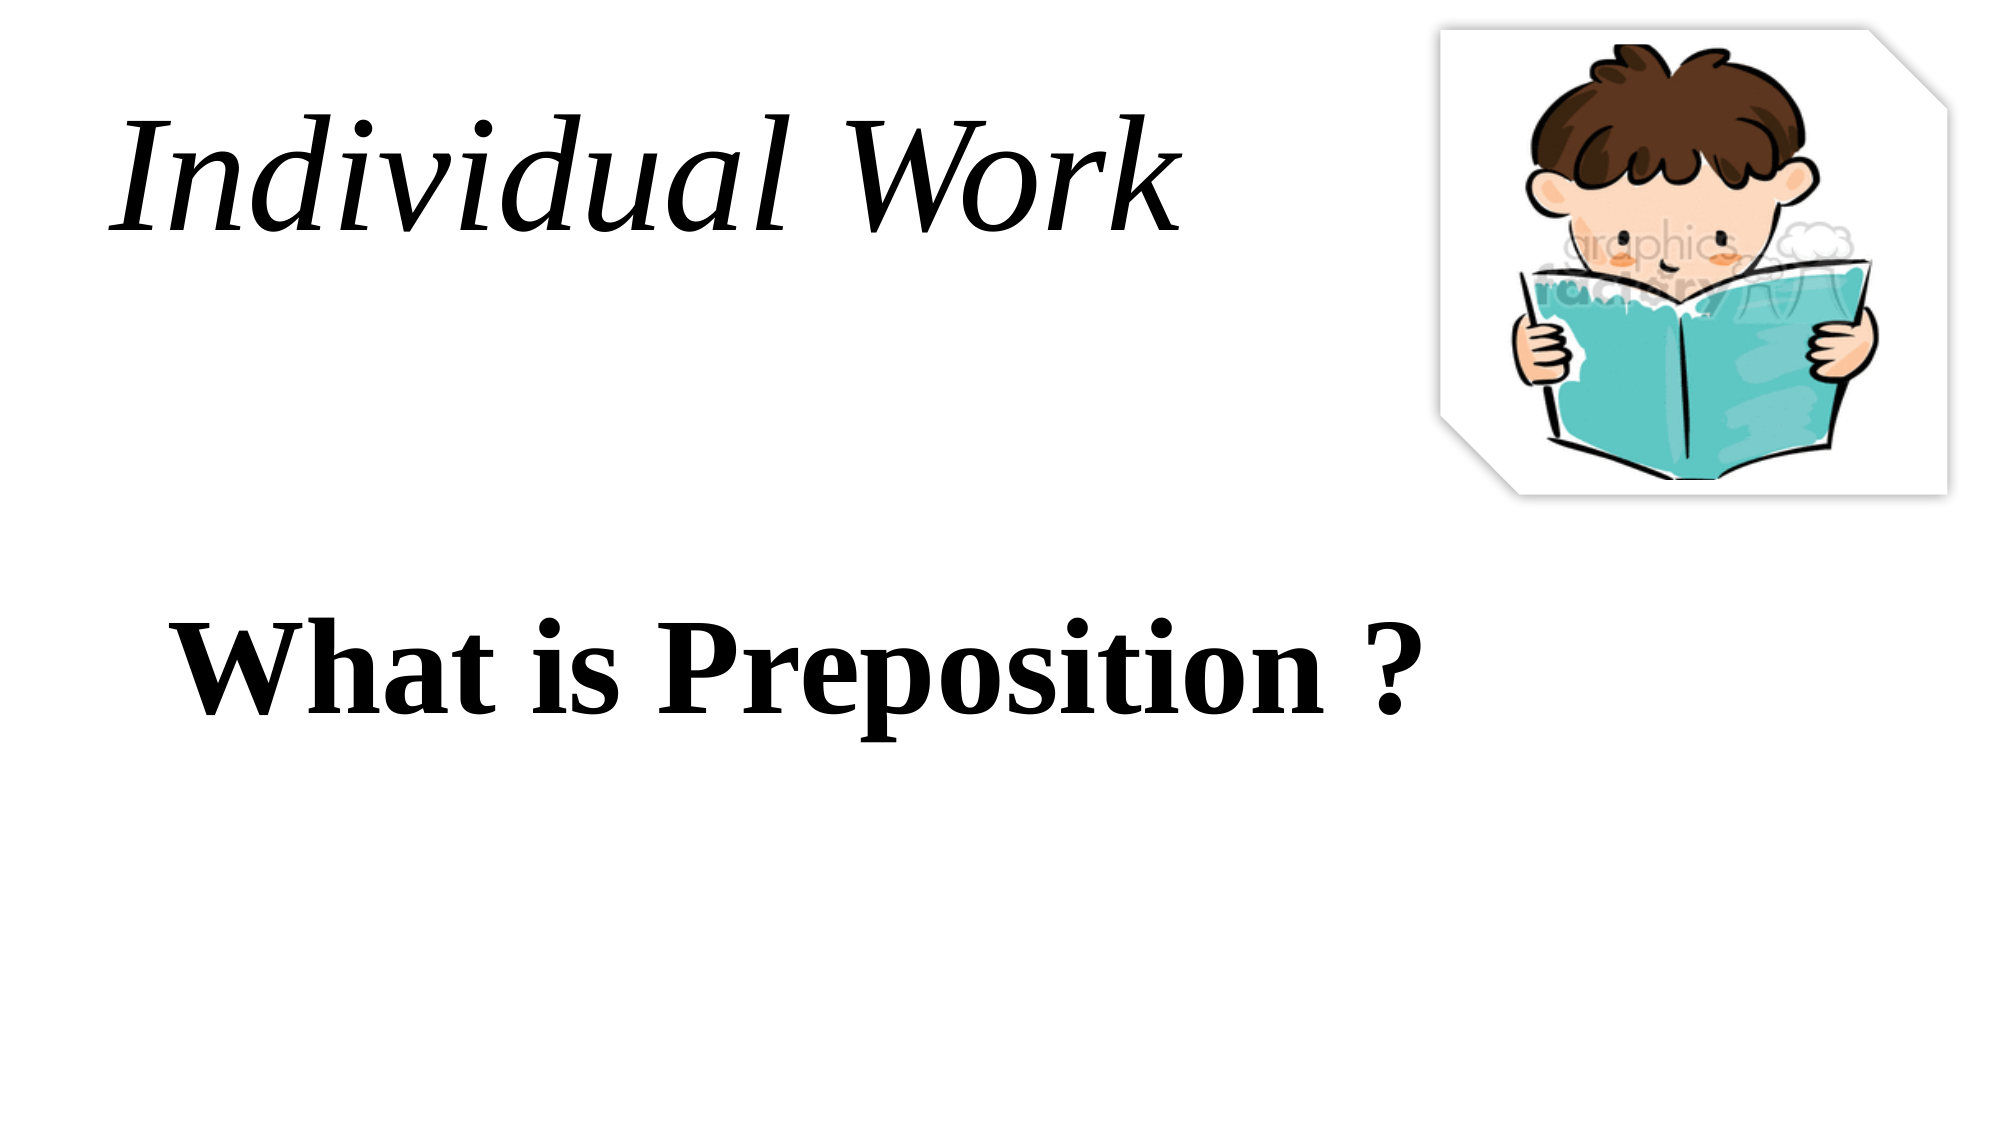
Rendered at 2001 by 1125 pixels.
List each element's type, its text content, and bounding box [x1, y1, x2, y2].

text_box Individual Work [94, 56, 1355, 272]
picture [1447, 37, 1940, 488]
text_box What is Preposition ? [152, 568, 1573, 748]
